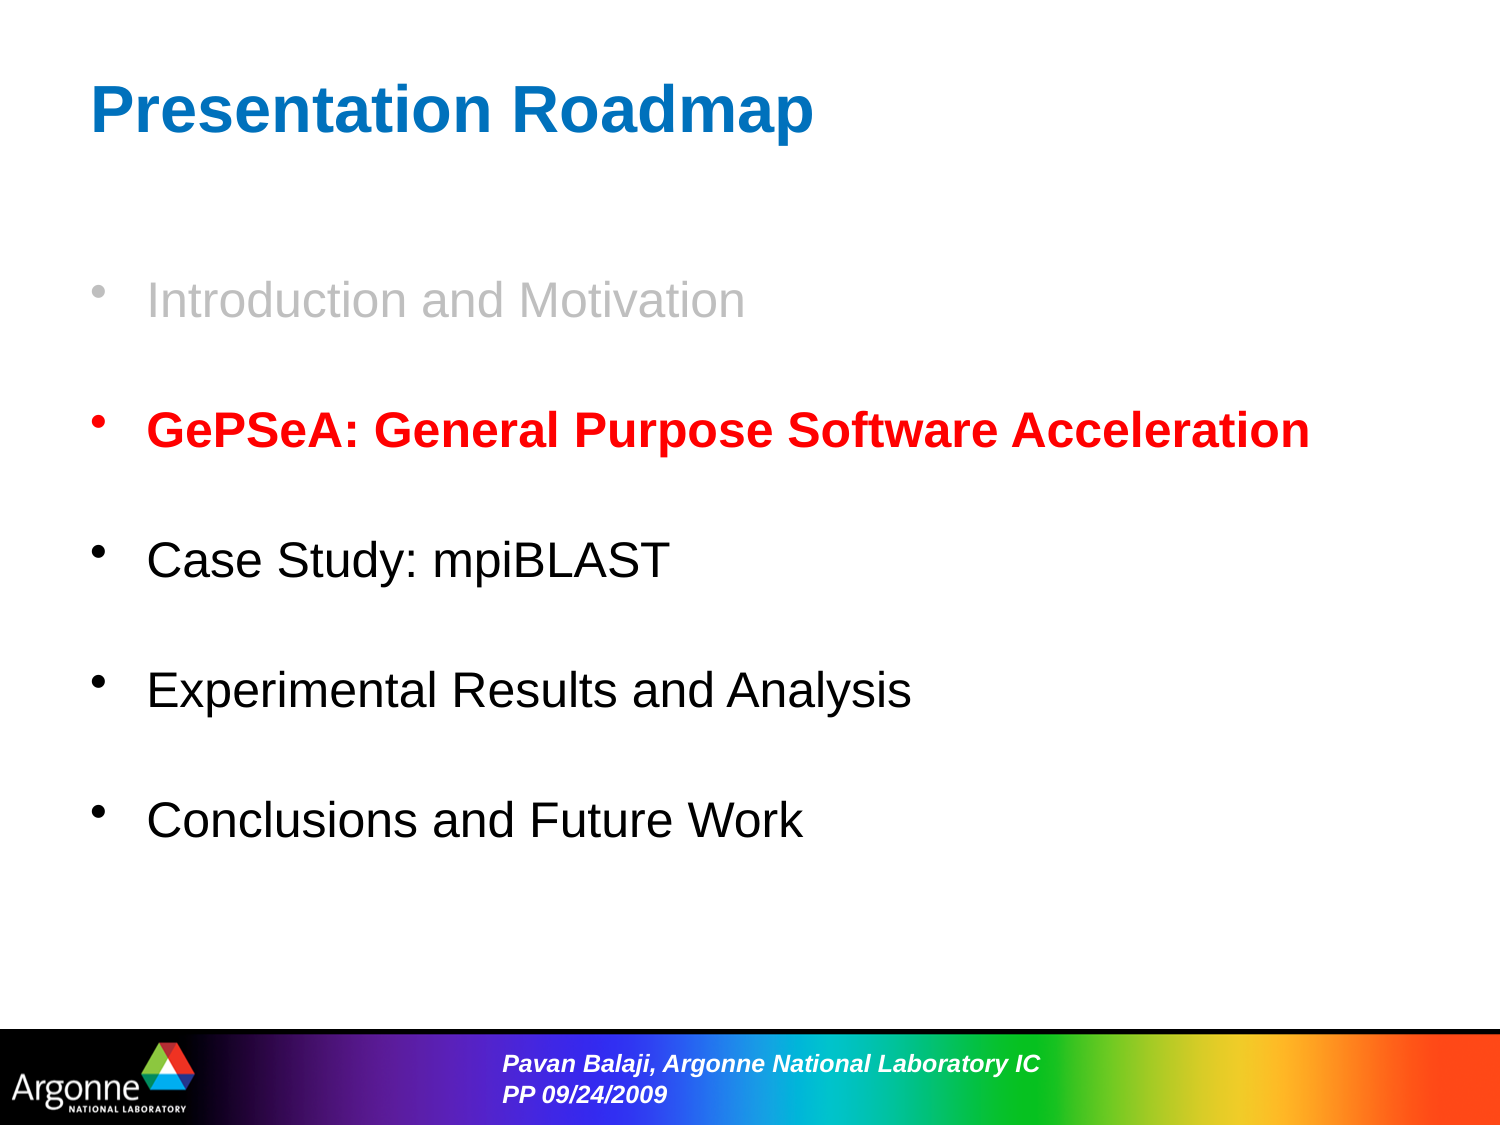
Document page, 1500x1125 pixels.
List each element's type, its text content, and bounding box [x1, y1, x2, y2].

title Presentation Roadmap [74, 24, 1426, 188]
picture [0, 1029, 1500, 1125]
footer Pavan Balaji, Argonne National Laboratory ICPP 09/24/2009 [487, 1034, 1063, 1113]
list Introduction and Motivation GePSeA: General Purpose Software Acceleration Case Study: mpiBLAST Experimental Results and Analysis Conclusions and Future Work [74, 199, 1476, 1006]
